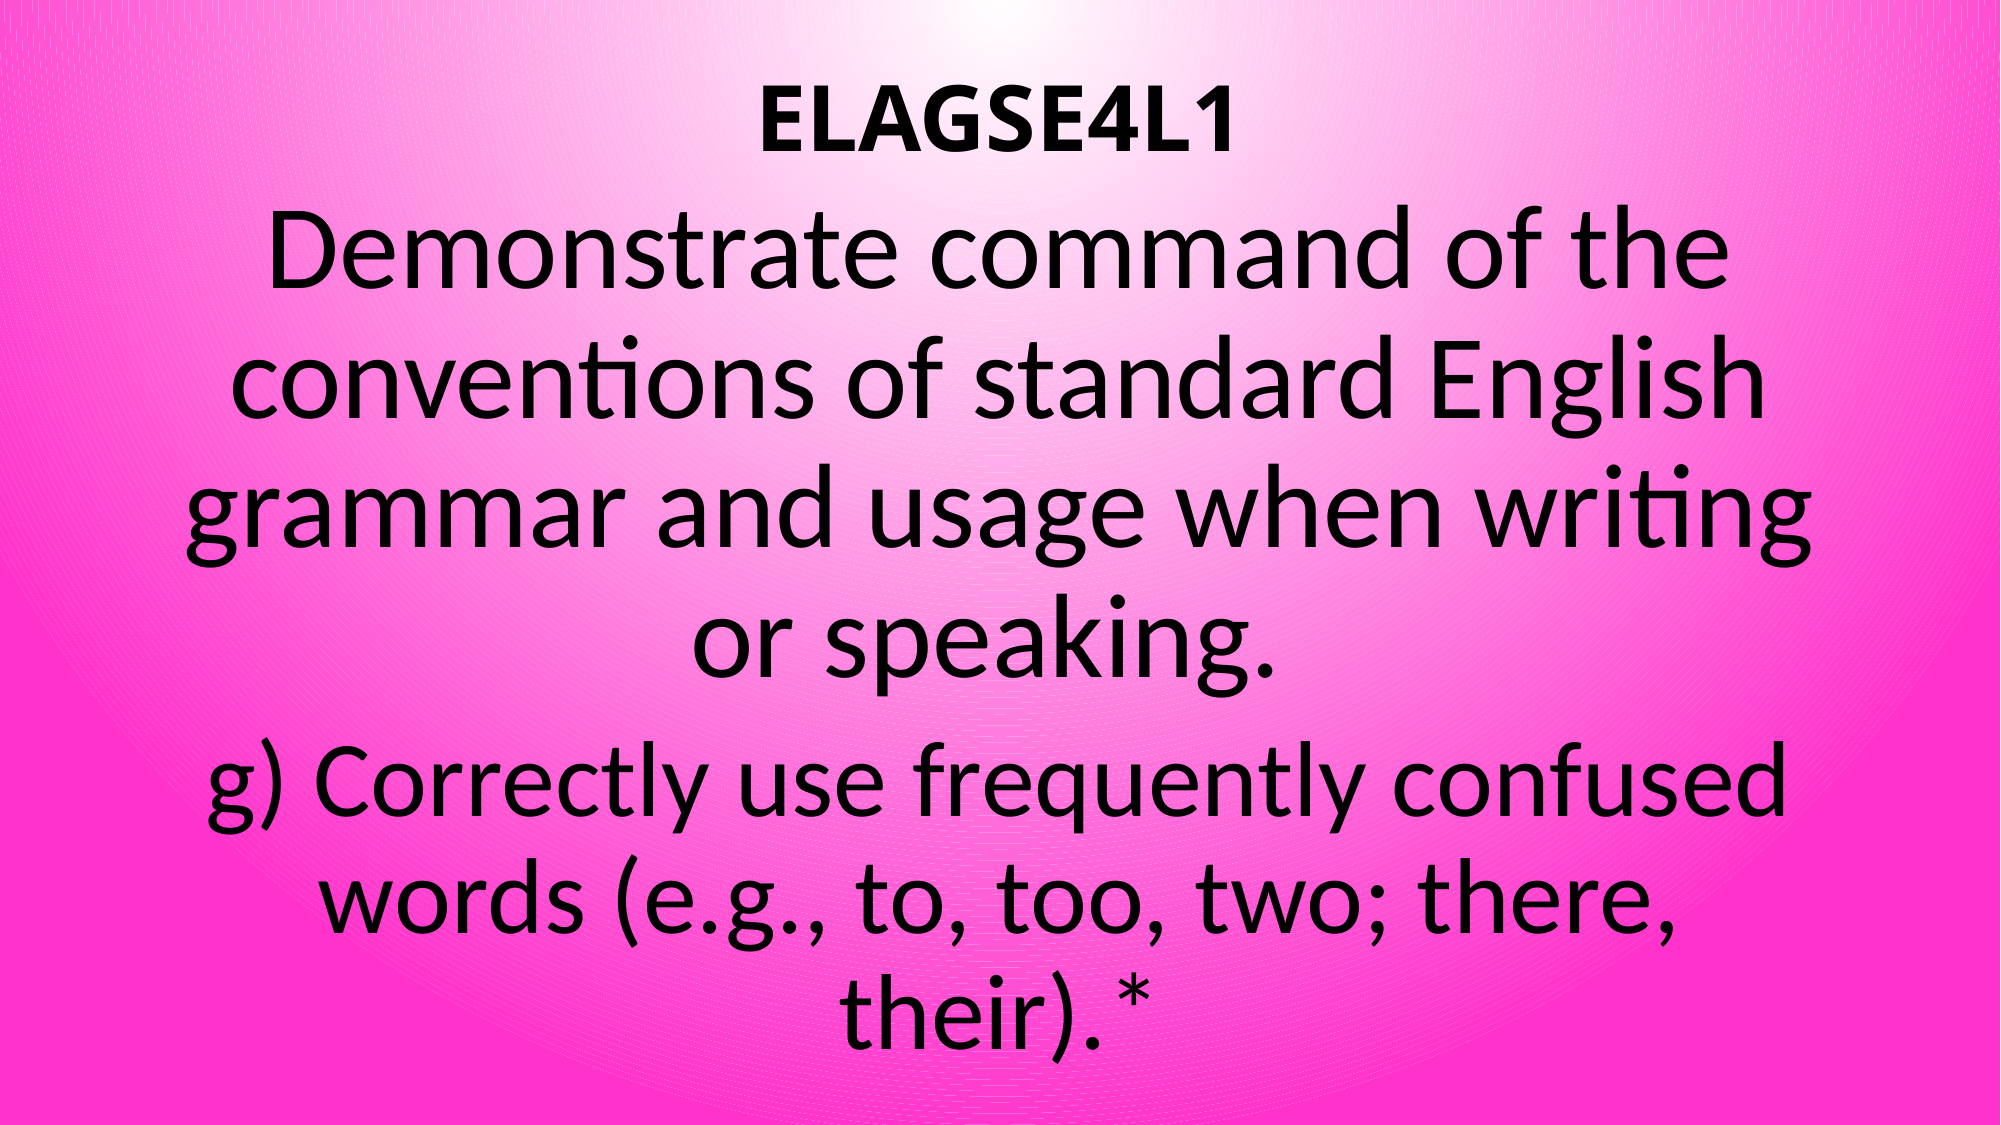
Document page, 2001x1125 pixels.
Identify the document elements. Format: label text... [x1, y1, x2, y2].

list Demonstrate command of the conventions of standard English grammar and usage when writing or speaking. g) Correctly use frequently confused words (e.g., to, too, two; there, their).* [137, 177, 1863, 1090]
title ELAGSE4L1 [137, 13, 1863, 177]
